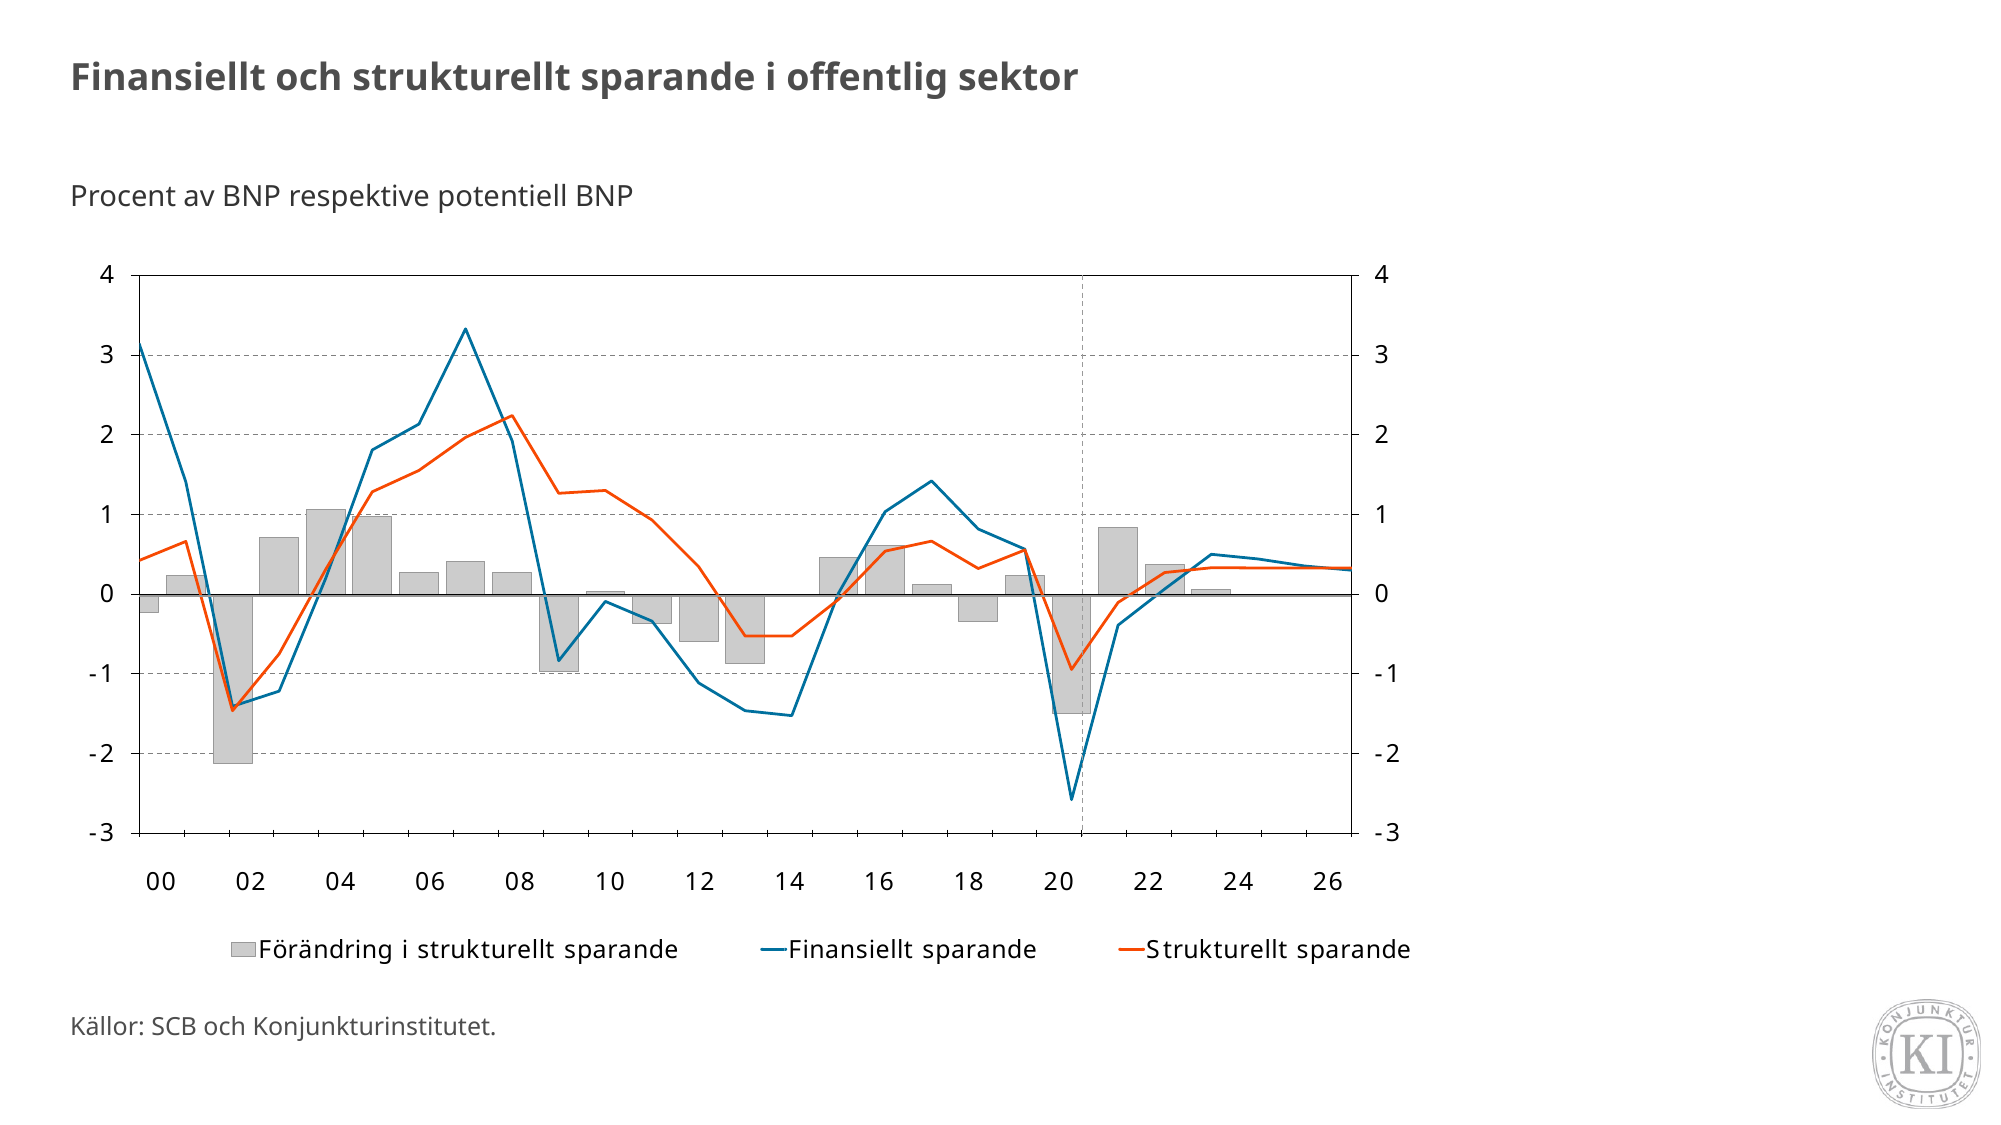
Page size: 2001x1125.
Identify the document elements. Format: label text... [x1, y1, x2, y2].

list Procent av BNP respektive potentiell BNP [55, 137, 1476, 220]
picture [1872, 999, 1981, 1109]
subtitle Källor: SCB och Konjunkturinstitutet. [55, 1003, 1476, 1106]
title Finansiellt och strukturellt sparande i offentlig sektor [55, 45, 1476, 128]
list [72, 249, 1491, 984]
